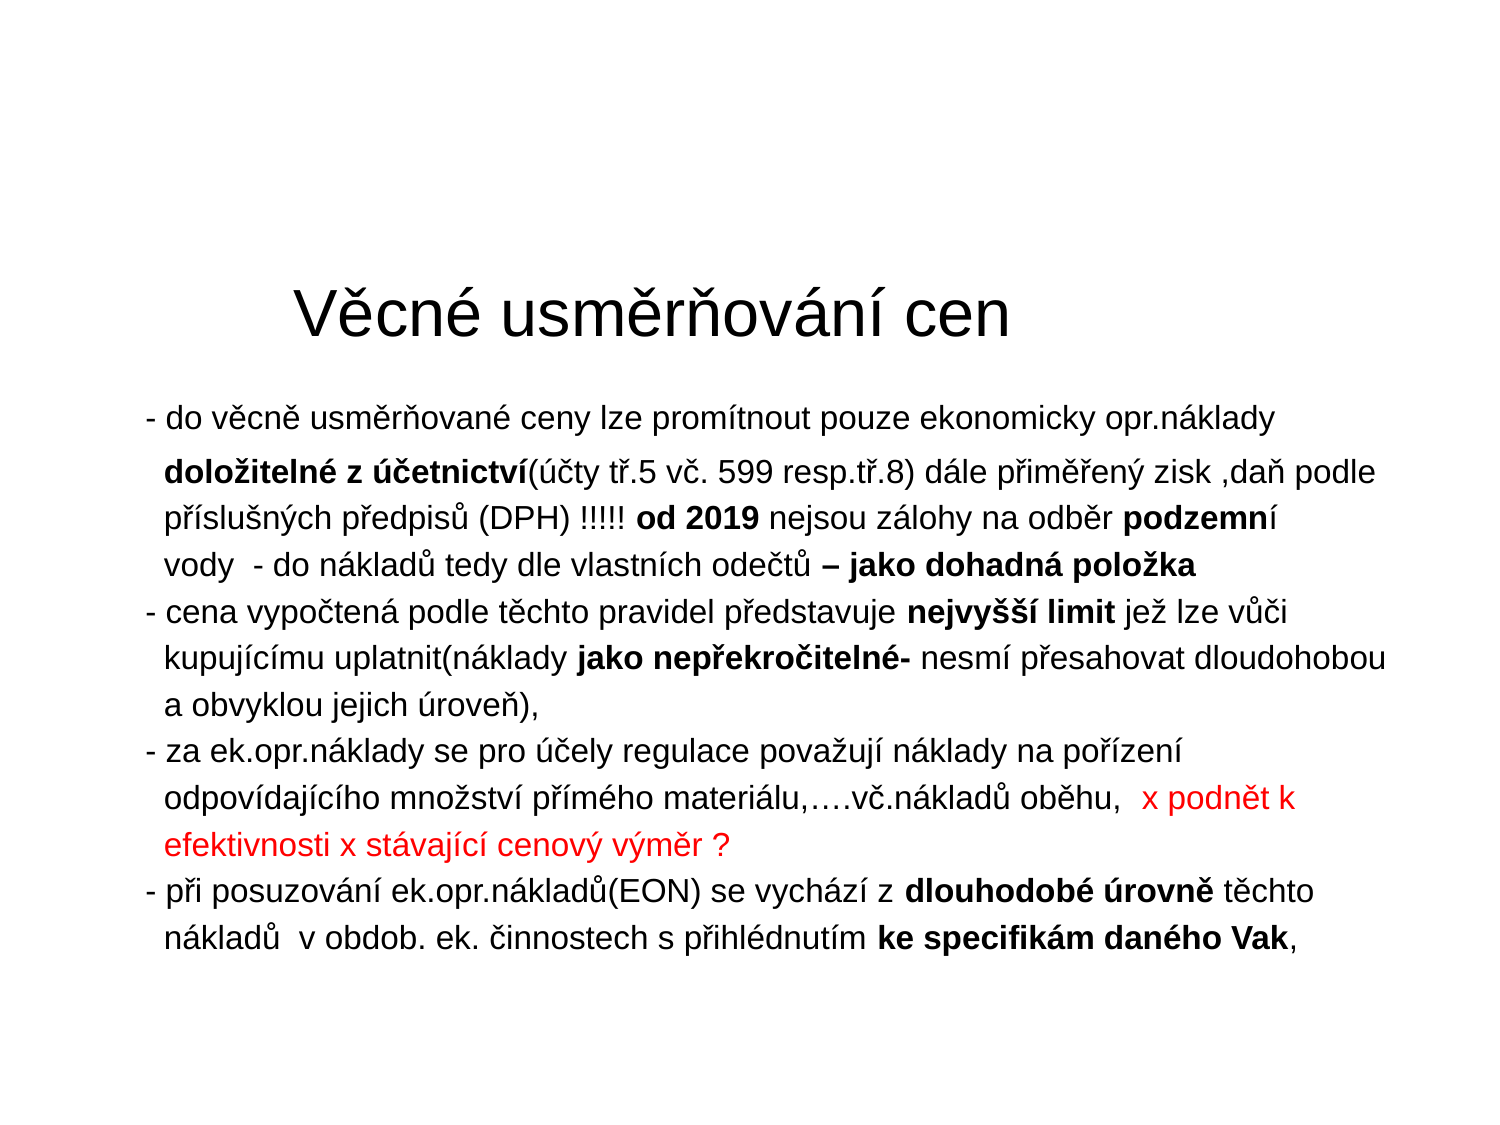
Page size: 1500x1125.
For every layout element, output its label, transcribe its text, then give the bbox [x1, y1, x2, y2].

list Věcné usměrňování cen - do věcně usměrňované ceny lze promítnout pouze ekonomicky opr.náklady doložitelné z účetnictví(účty tř.5 vč. 599 resp.tř.8) dále přiměřený zisk ,daň podle příslušných předpisů (DPH) !!!!! od 2019 nejsou zálohy na odběr podzemní vody - do nákladů tedy dle vlastních odečtů – jako dohadná položka - cena vypočtená podle těchto pravidel představuje nejvyšší limit jež lze vůči kupujícímu uplatnit(náklady jako nepřekročitelné- nesmí přesahovat dloudohobou a obvyklou jejich úroveň), - za ek.opr.náklady se pro účely regulace považují náklady na pořízení odpovídajícího množství přímého materiálu,….vč.nákladů oběhu, x podnět k efektivnosti x stávající cenový výměr ? - při posuzování ek.opr.nákladů(EON) se vychází z dlouhodobé úrovně těchto nákladů v obdob. ek. činnostech s přihlédnutím ke specifikám daného Vak, [74, 262, 1426, 1006]
